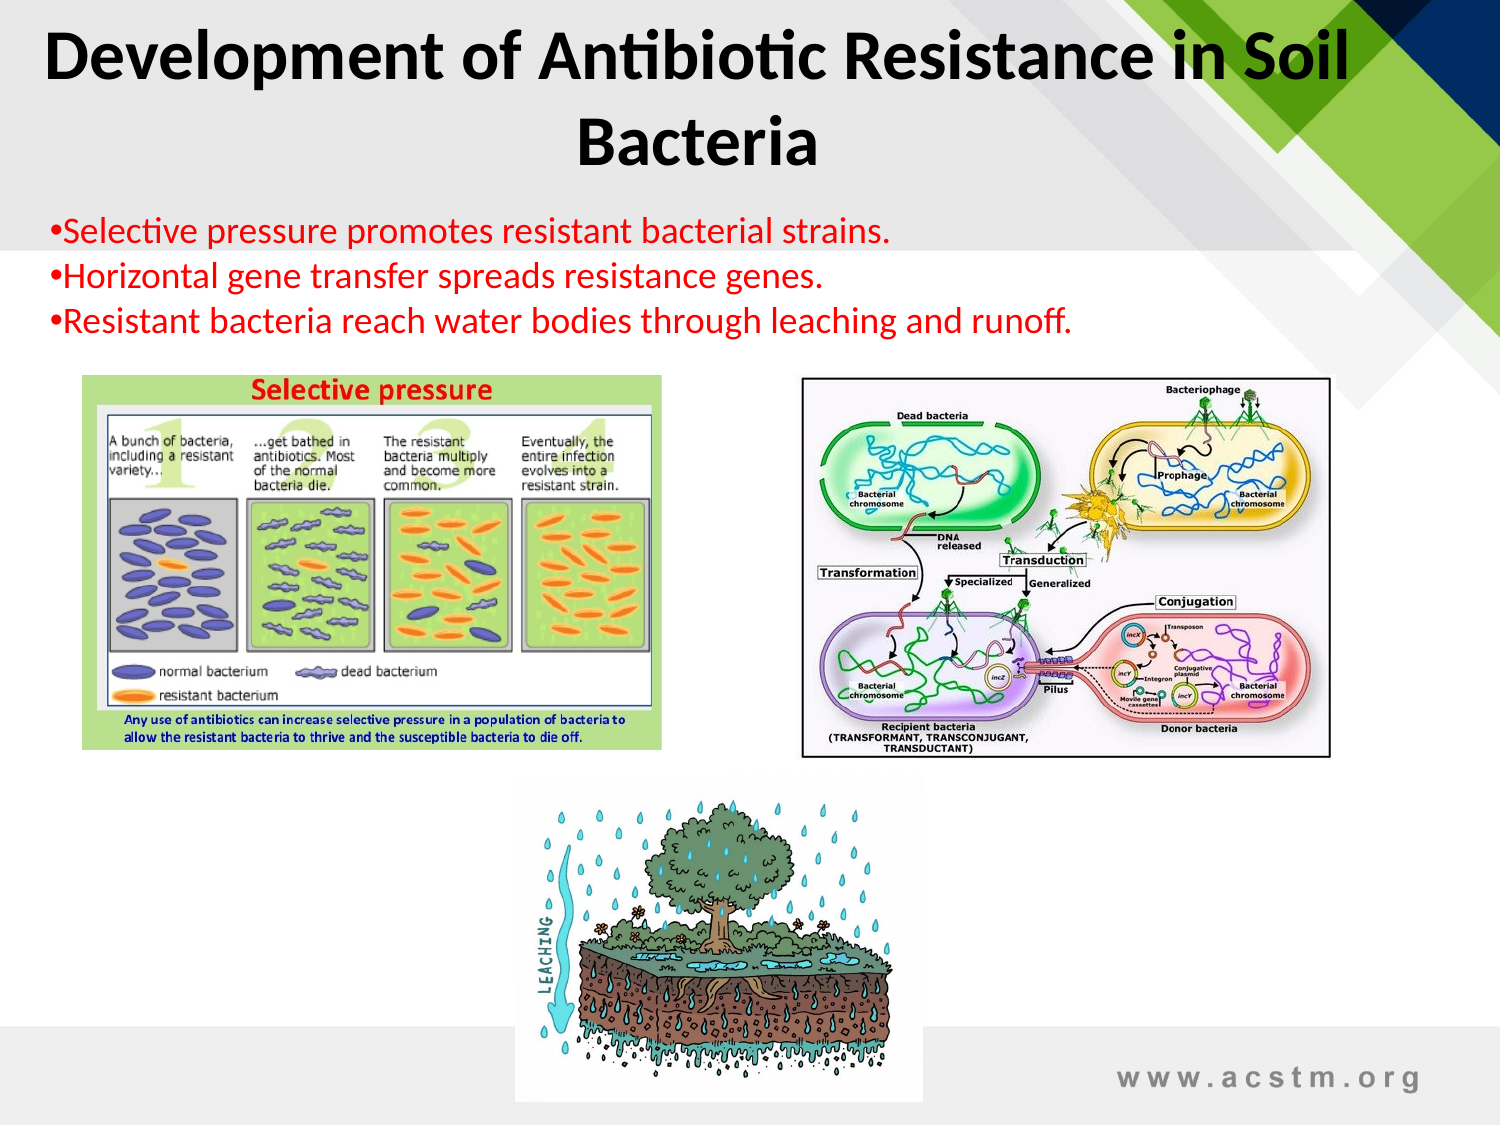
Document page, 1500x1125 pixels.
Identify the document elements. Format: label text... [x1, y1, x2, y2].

text_box Selective pressure promotes resistant bacterial strains. Horizontal gene transfer spreads resistance genes. Resistant bacteria reach water bodies through leaching and runoff. [35, 199, 1266, 349]
picture [0, 0, 1500, 1125]
title Development of Antibiotic Resistance in Soil Bacteria [23, 0, 1374, 188]
